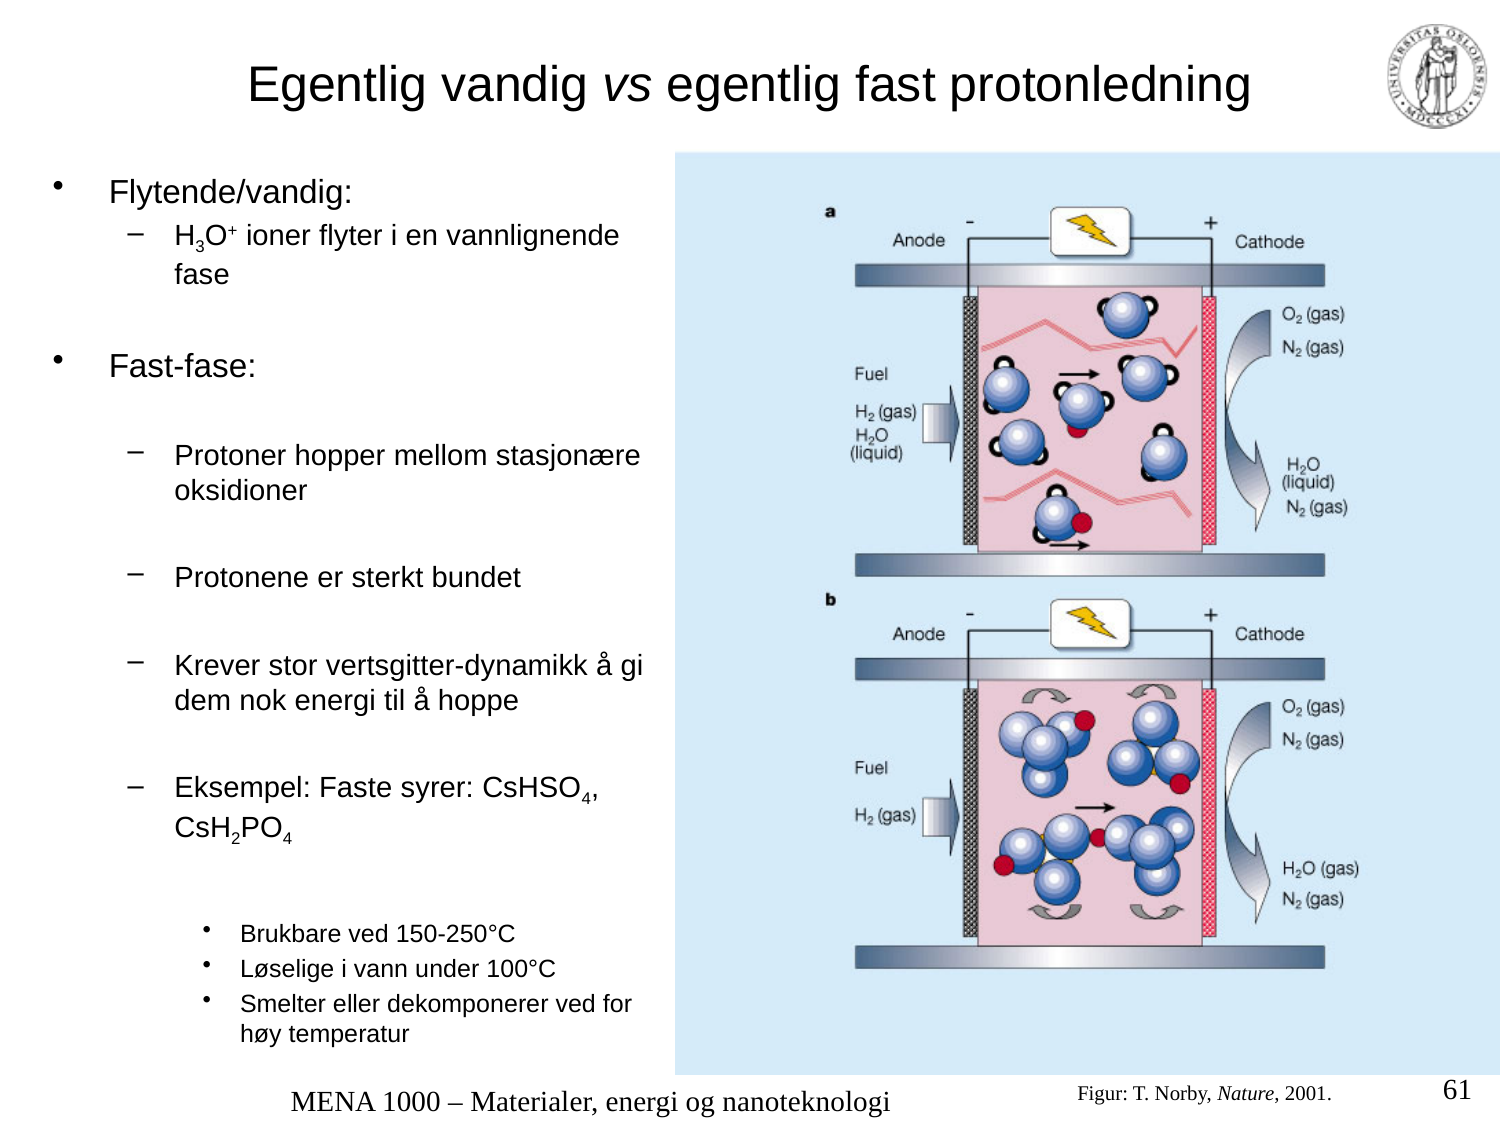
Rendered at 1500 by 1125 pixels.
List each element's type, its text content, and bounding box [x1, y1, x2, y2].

picture [1388, 24, 1500, 129]
slide_number 61 [1349, 1084, 1488, 1113]
picture [674, 149, 1500, 1076]
footer MENA 1000 – Materialer, energi og nanoteknologi [194, 1074, 988, 1125]
text_box Figur: T. Norby, Nature, 2001. [1062, 1084, 1349, 1113]
list Flytende/vandig: H3O+ ioner flyter i en vannlignende fase Fast-fase: Protoner hopper mellom stasjonære oksidioner Protonene er sterkt bundet Krever stor vertsgitter-dynamikk å gi dem nok energi til å hoppe Eksempel: Faste syrer: CsHSO4, CsH2PO4 Brukbare ved 150-250°C Løselige i vann under 100°C Smelter eller dekomponerer ved for høy temperatur [37, 162, 663, 1059]
title Egentlig vandig vs egentlig fast protonledning [112, 0, 1388, 176]
